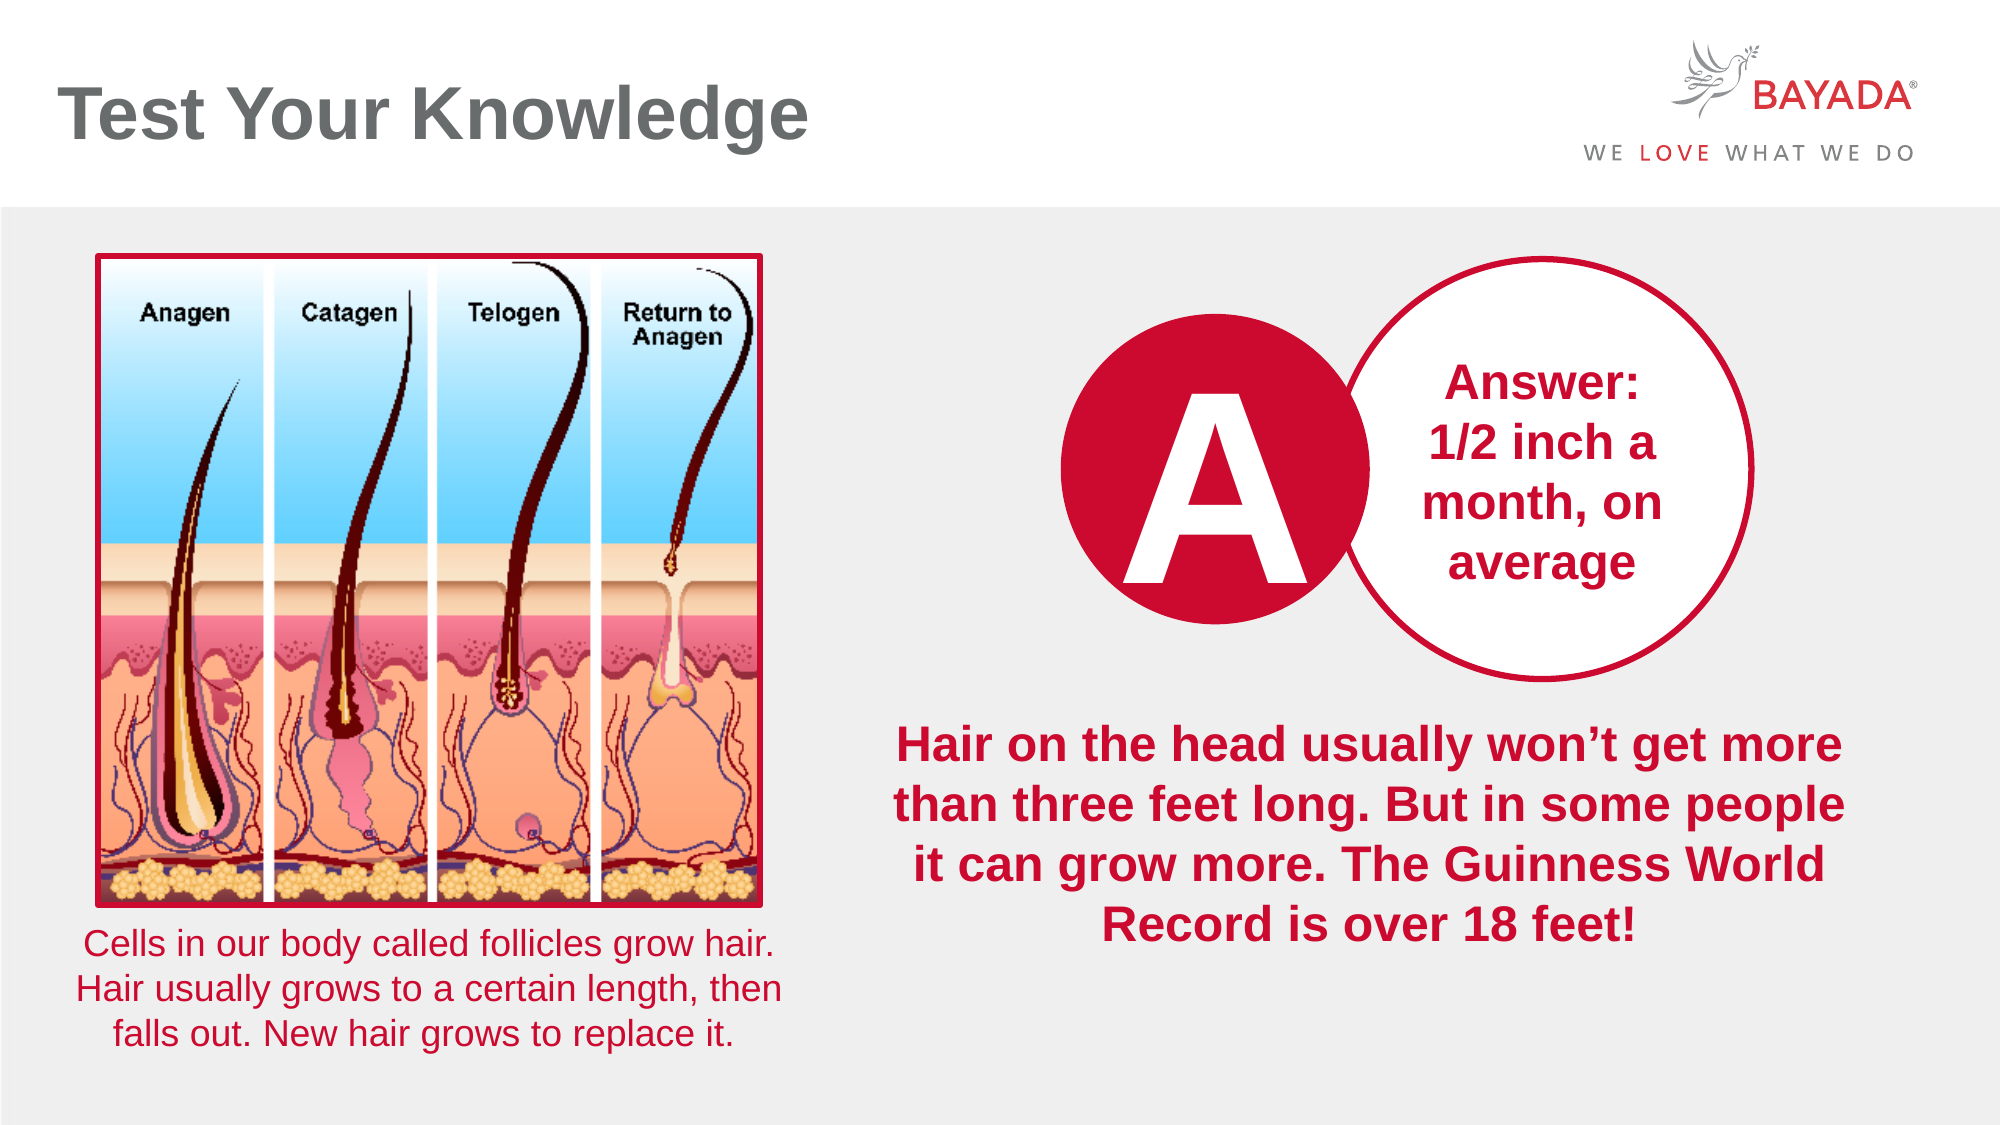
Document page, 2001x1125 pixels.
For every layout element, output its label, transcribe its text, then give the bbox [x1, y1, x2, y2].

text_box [1060, 295, 1370, 625]
text_box Test Your Knowledge [52, 59, 1504, 159]
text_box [1333, 258, 1752, 680]
text_box Cells in our body called follicles grow hair. Hair usually grows to a certain length, then falls out. New hair grows to replace it. [57, 911, 801, 1062]
picture [0, 207, 2000, 1125]
text_box Hair on the head usually won’t get more than three feet long. But in some people it can grow more. The Guinness World Record is over 18 feet! [867, 703, 1873, 959]
